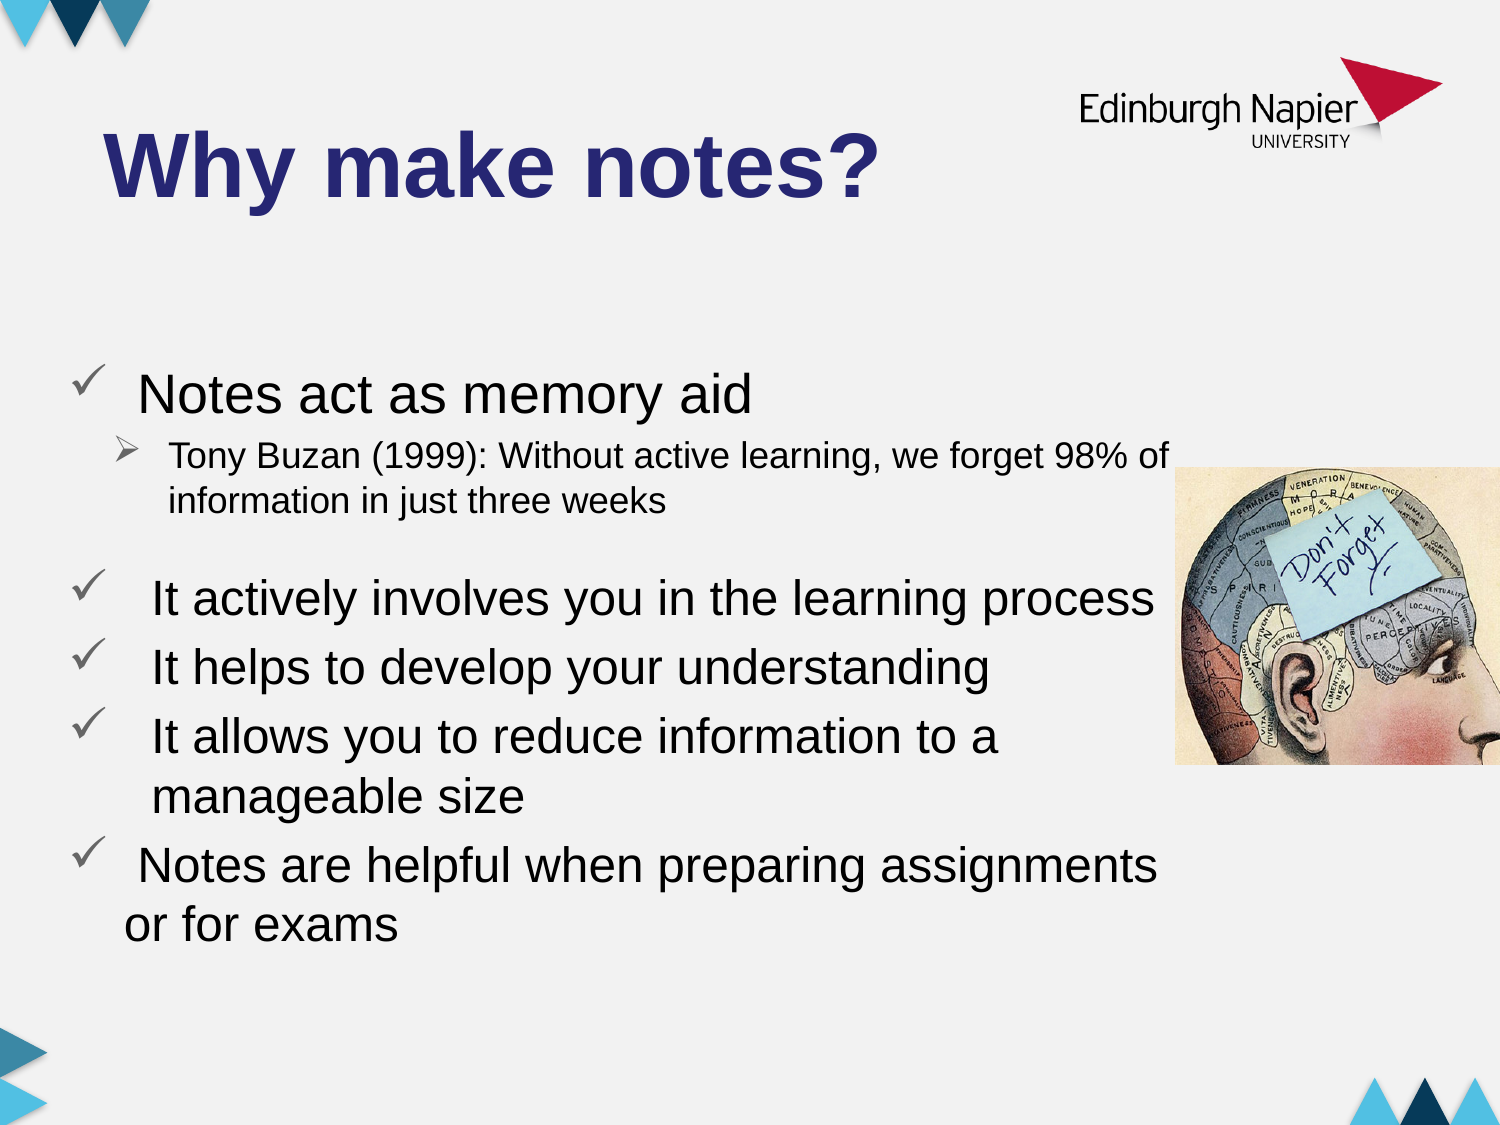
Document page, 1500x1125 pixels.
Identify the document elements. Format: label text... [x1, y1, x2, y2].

text_box Why make notes? [88, 113, 1374, 208]
list Notes act as memory aid Tony Buzan (1999): Without active learning, we forget 98% of information in just three weeks It actively involves you in the learning process It helps to develop your understanding It allows you to reduce information to a manageable size Notes are helpful when preparing assignments or for exams [53, 349, 1190, 962]
picture [1081, 57, 1443, 148]
picture [1175, 467, 1500, 765]
